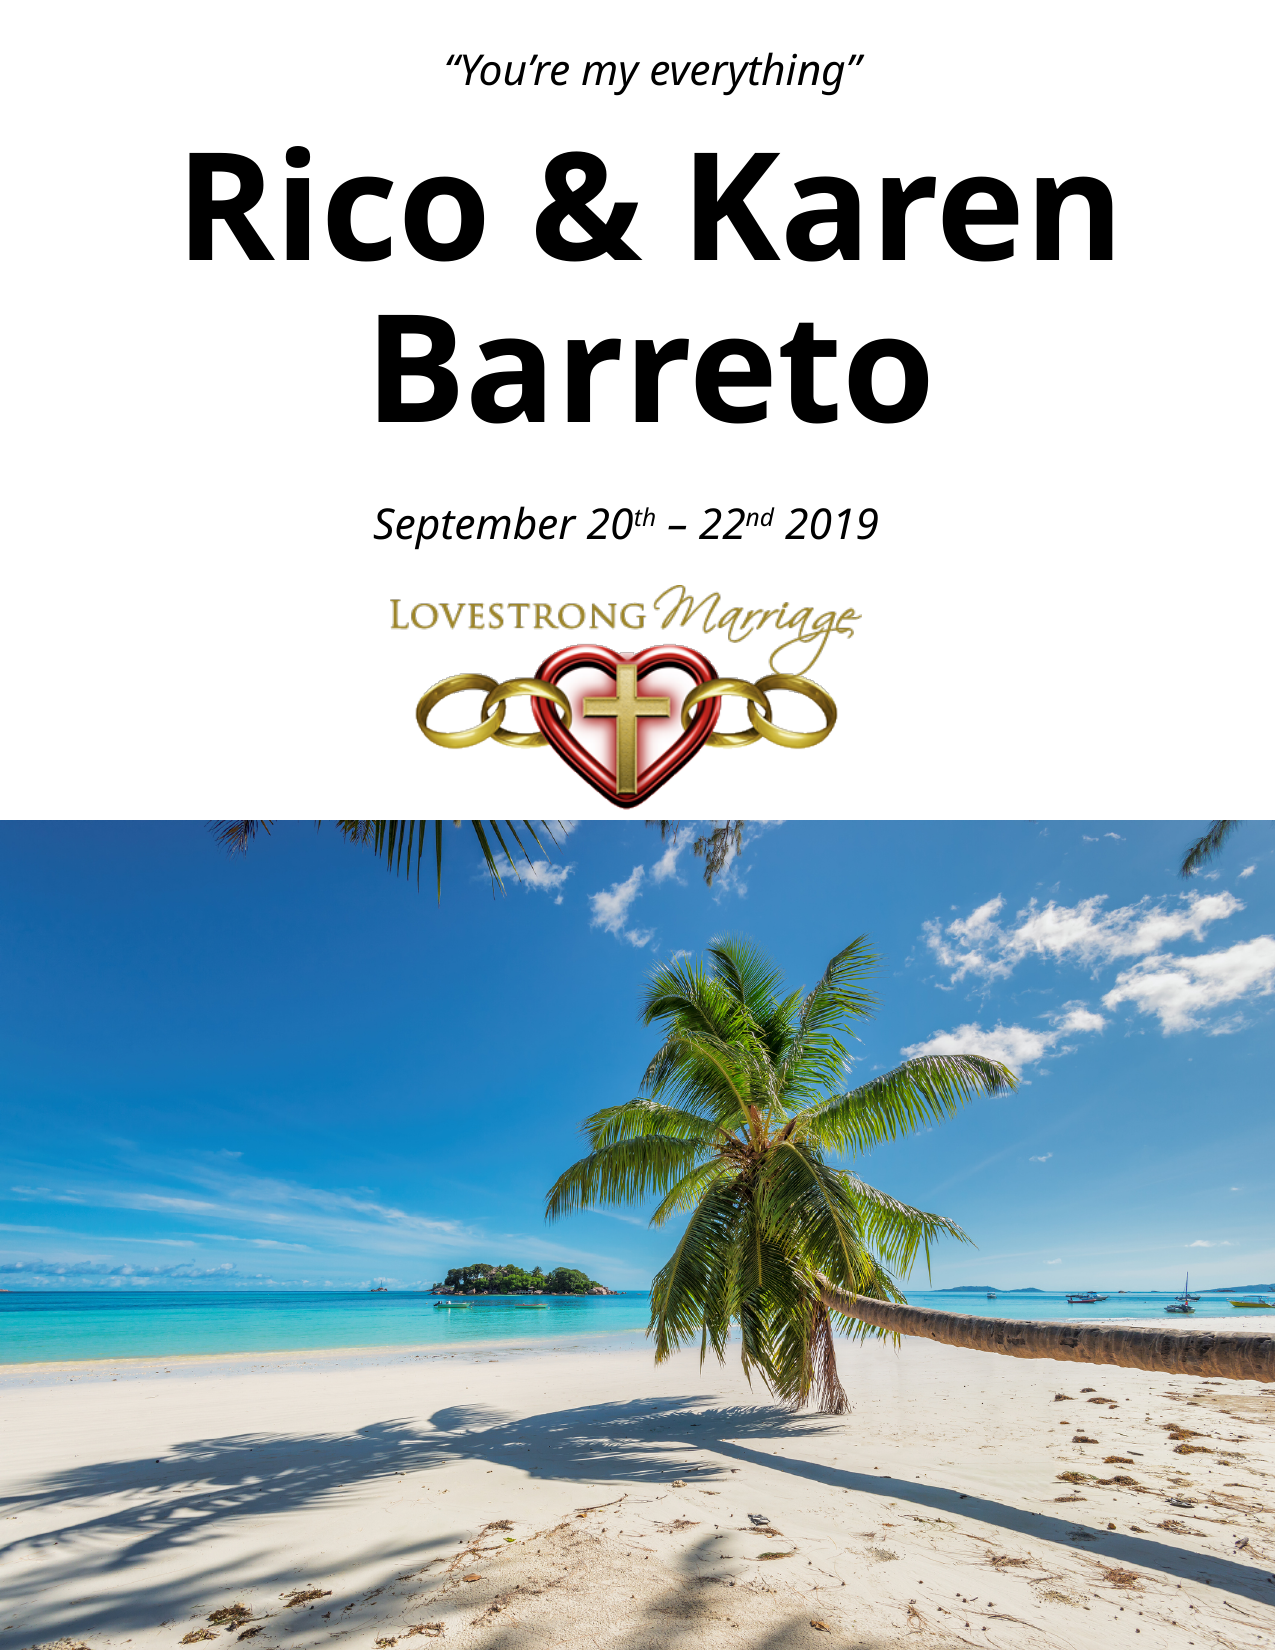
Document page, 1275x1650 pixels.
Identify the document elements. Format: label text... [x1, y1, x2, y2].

picture [390, 584, 862, 810]
title Rico & Karen Barreto [108, 160, 1193, 463]
text_box September 20th – 22nd 2019 [148, 495, 1105, 574]
picture [0, 820, 1275, 1650]
subtitle “You’re my everything” [174, 41, 1131, 120]
